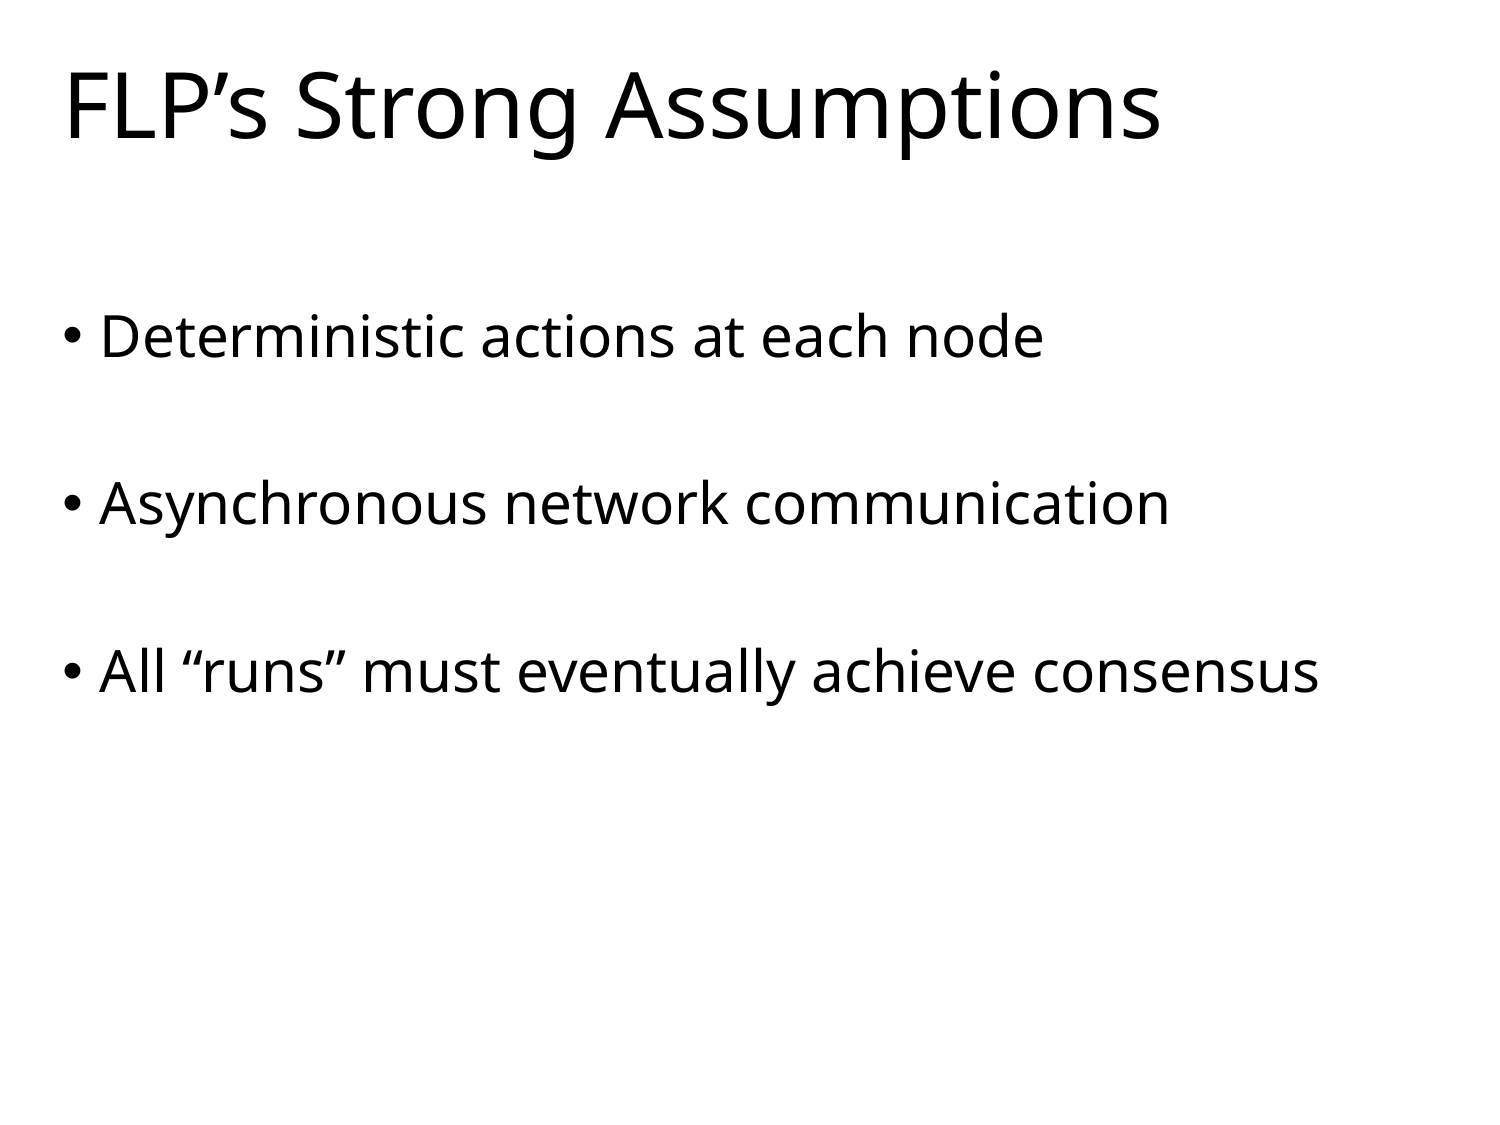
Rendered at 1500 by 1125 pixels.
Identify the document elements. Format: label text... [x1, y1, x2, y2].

title FLP’s Strong Assumptions [47, 0, 1457, 218]
list Deterministic actions at each node Asynchronous network communication All “runs” must eventually achieve consensus [47, 299, 1457, 1014]
